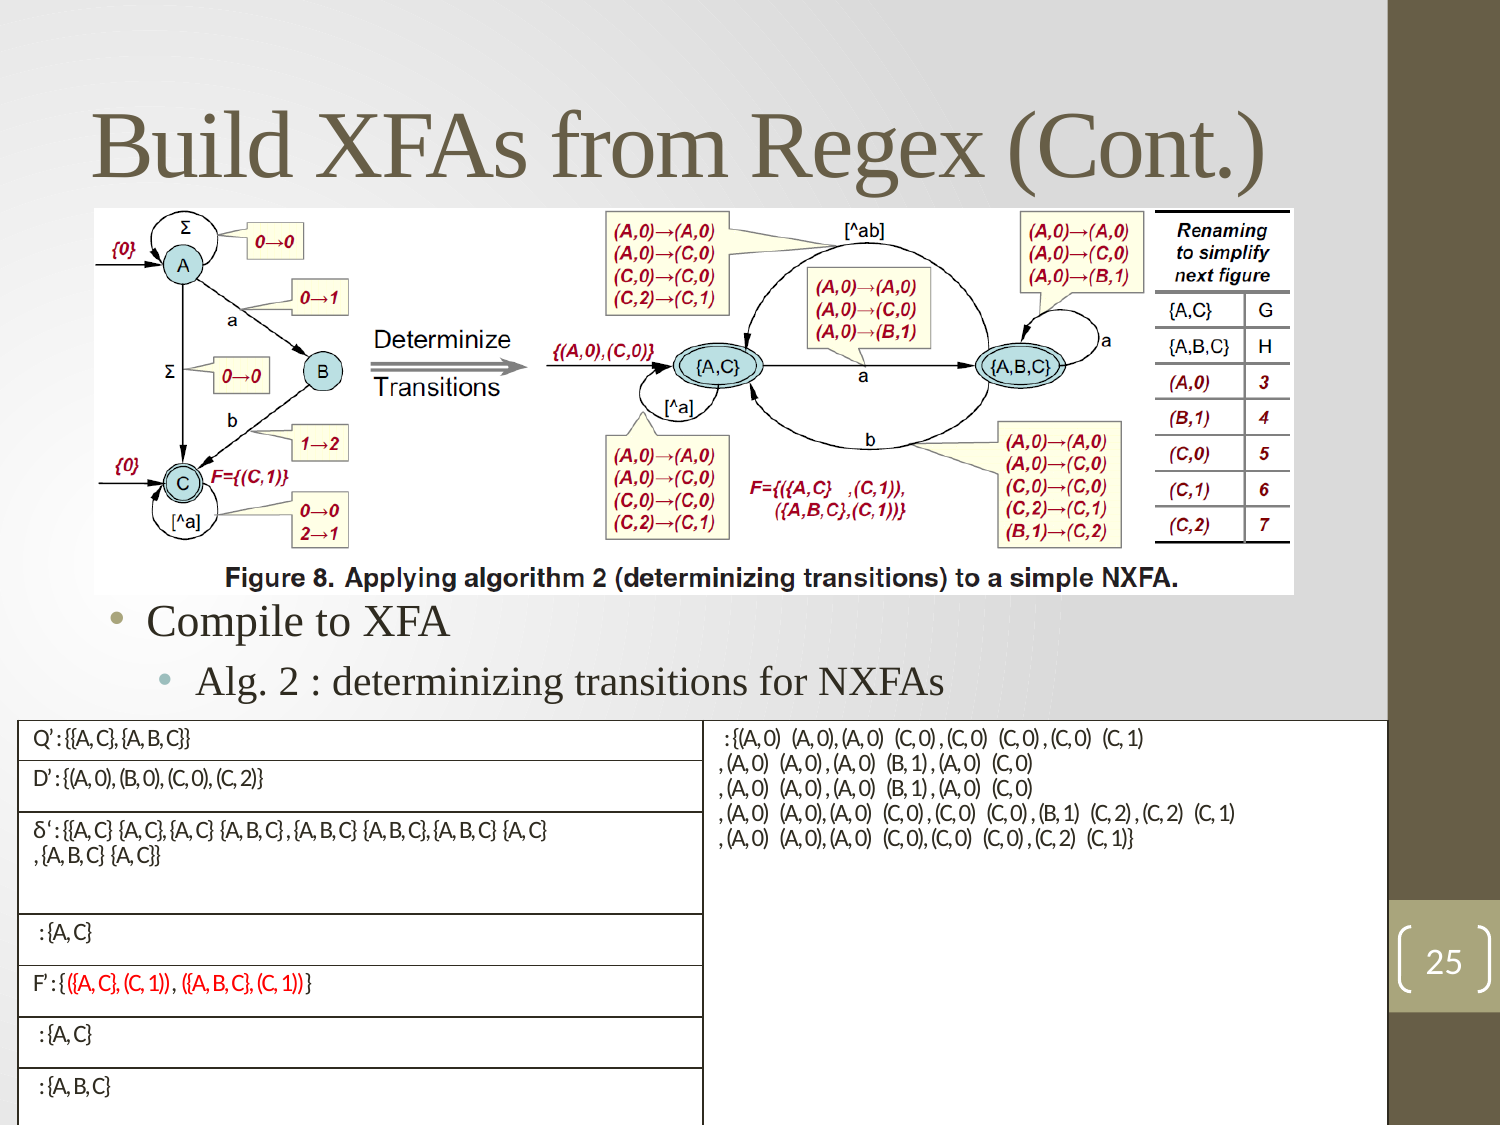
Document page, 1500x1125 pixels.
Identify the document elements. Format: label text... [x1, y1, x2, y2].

list Compile to XFA Alg. 2 : determinizing transitions for NXFAs [75, 262, 1325, 720]
picture [93, 207, 1294, 595]
slide_number 25 [1397, 925, 1492, 994]
title Build XFAs from Regex (Cont.) [75, 45, 1325, 233]
